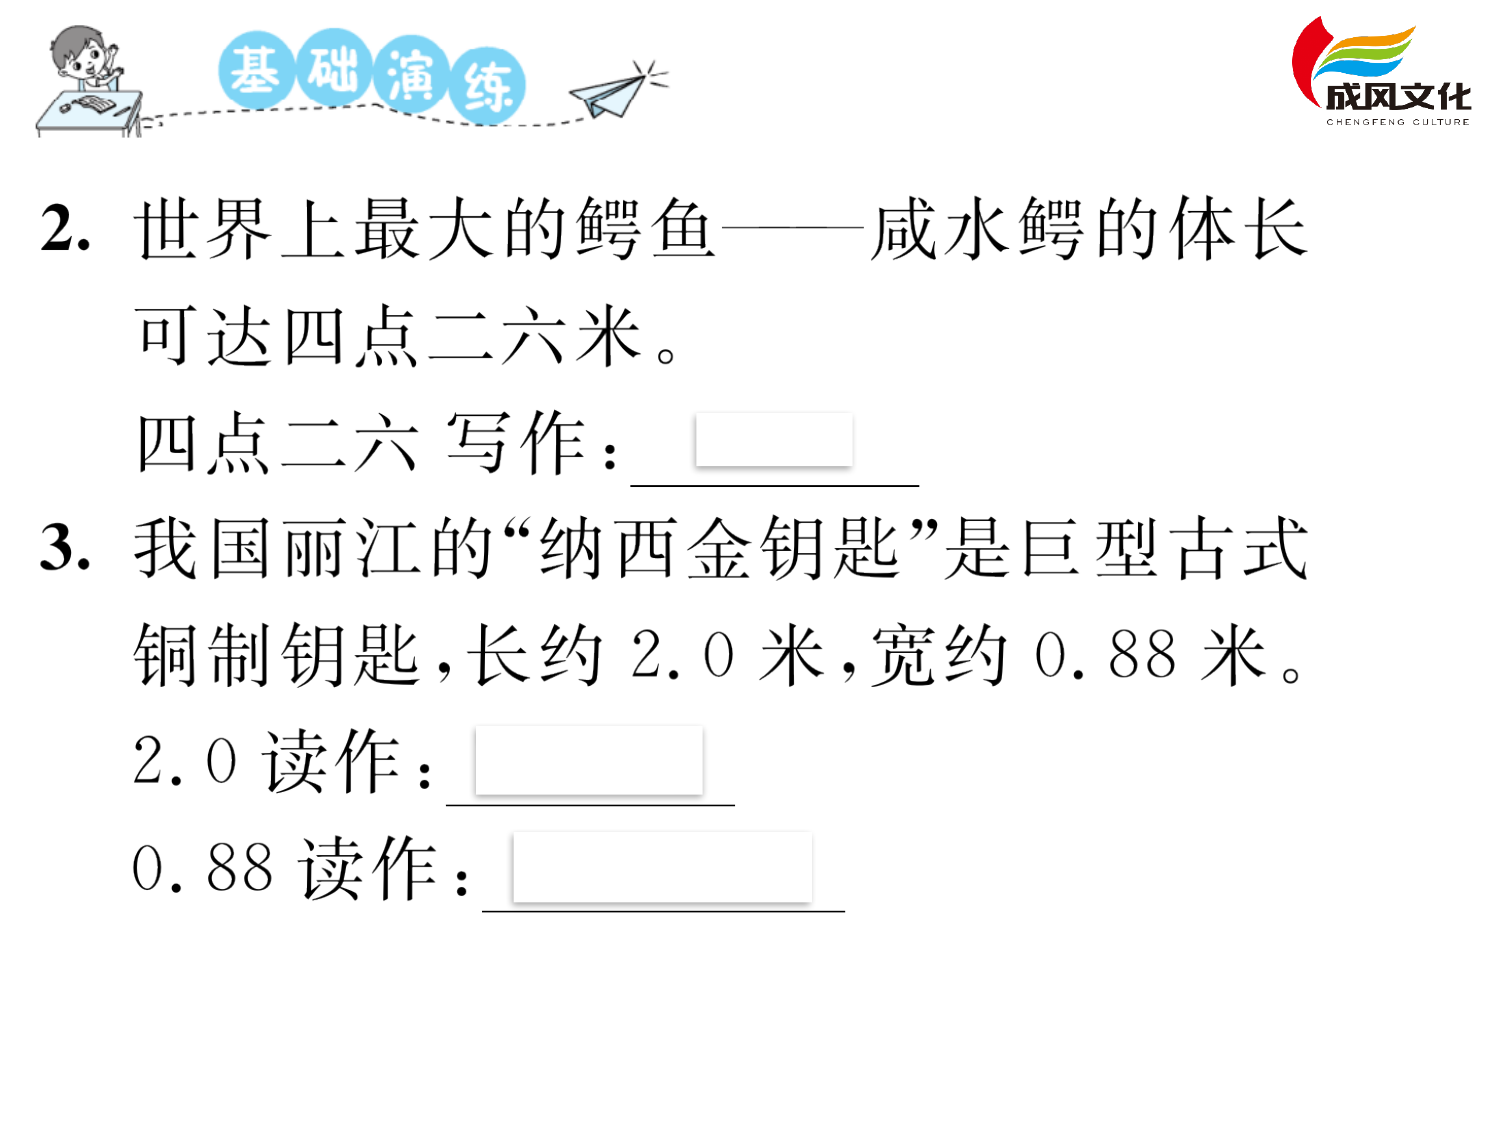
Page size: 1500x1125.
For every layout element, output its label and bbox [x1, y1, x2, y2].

picture [1281, 0, 1489, 136]
picture [29, 10, 680, 149]
picture [35, 176, 1453, 925]
